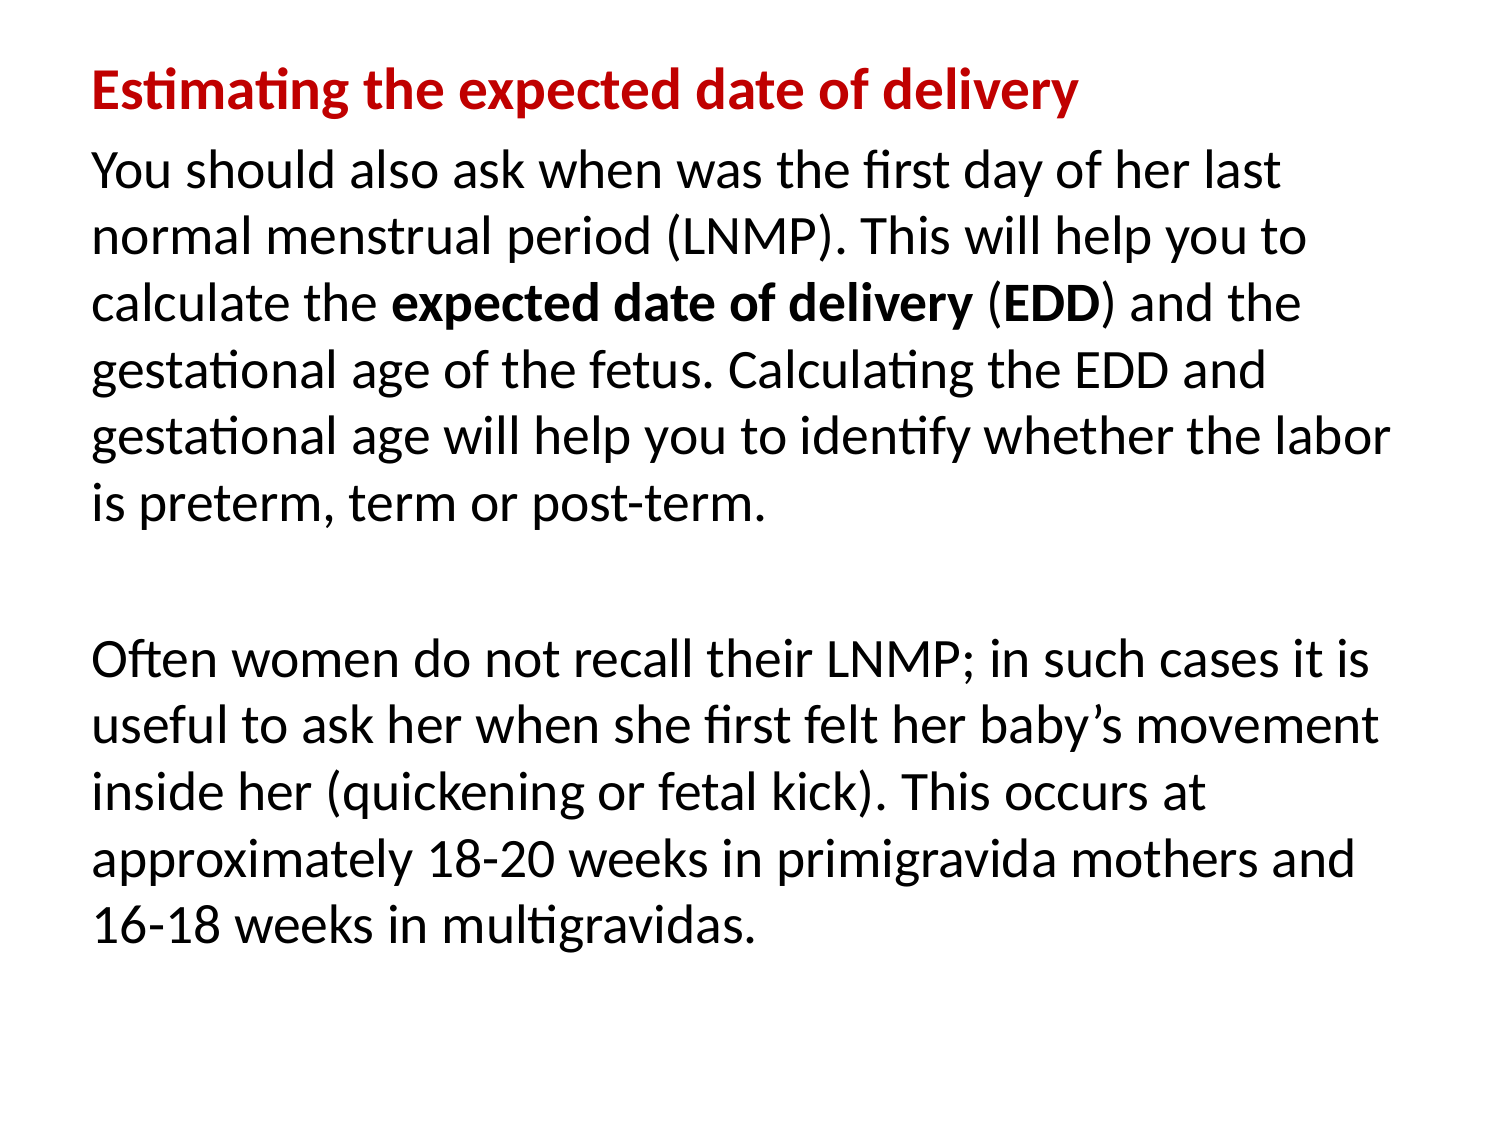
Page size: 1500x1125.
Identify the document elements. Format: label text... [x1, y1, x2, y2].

subtitle Estimating the expected date of delivery You should also ask when was the first day of her last normal menstrual period (LNMP). This will help you to calculate the expected date of delivery (EDD) and the gestational age of the fetus. Calculating the EDD and gestational age will help you to identify whether the labor is preterm, term or post-term. Often women do not recall their LNMP; in such cases it is useful to ask her when she first felt her baby’s movement inside her (quickening or fetal kick). This occurs at approximately 18-20 weeks in primigravida mothers and 16-18 weeks in multigravidas. [76, 42, 1447, 965]
